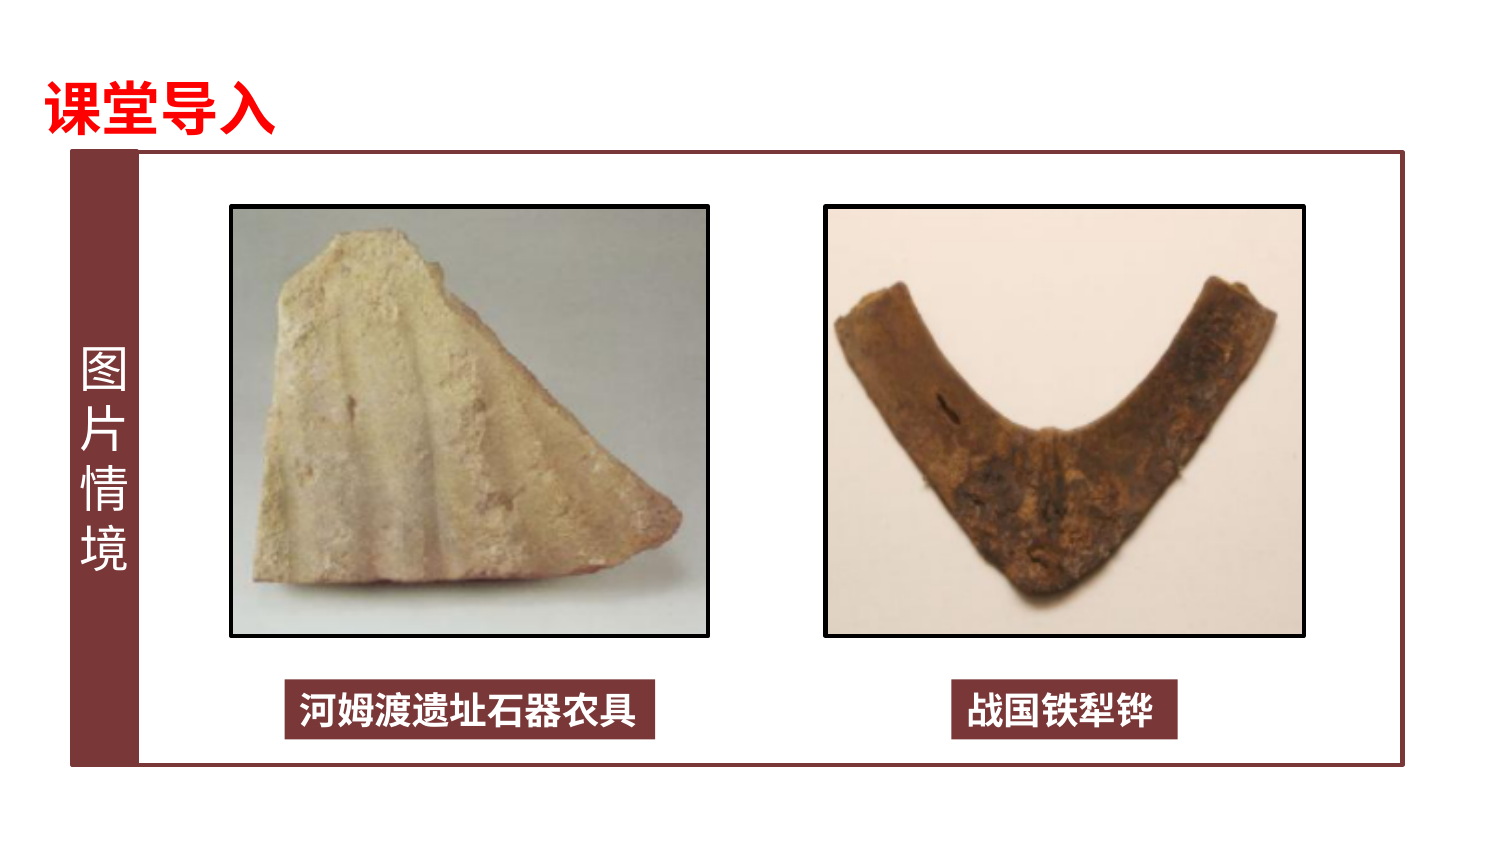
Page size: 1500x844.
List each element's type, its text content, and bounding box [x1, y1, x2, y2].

text_box 课堂导入 [28, 65, 614, 151]
text_box 图片情境 [70, 149, 139, 766]
text_box [70, 150, 1405, 767]
picture [233, 208, 707, 635]
picture [827, 208, 1302, 635]
